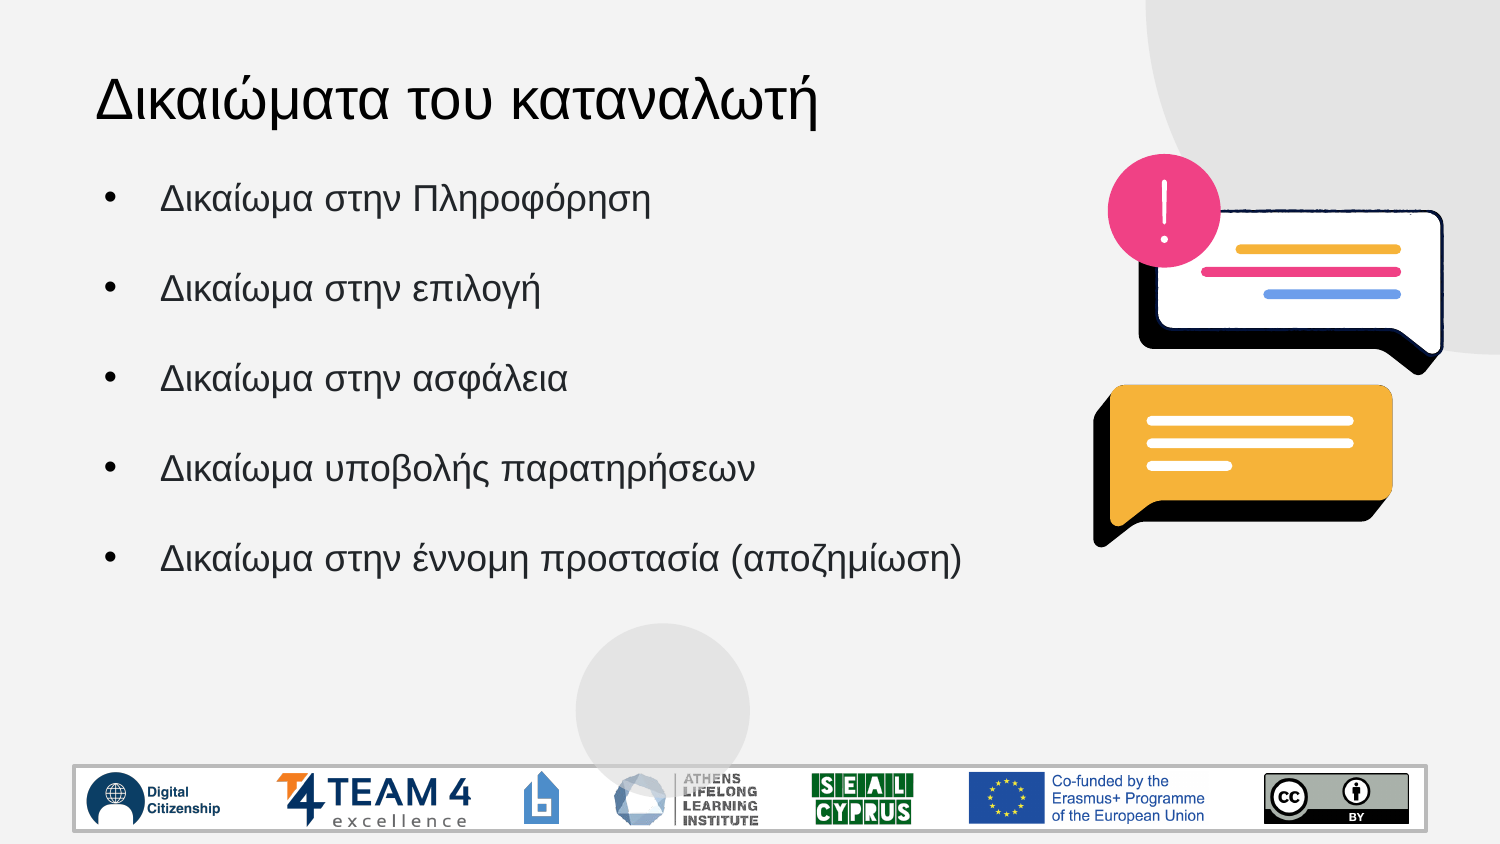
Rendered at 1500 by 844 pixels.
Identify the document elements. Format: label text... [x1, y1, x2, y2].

picture [609, 773, 762, 827]
subtitle Δικαίωμα στην Πληροφόρηση Δικαίωμα στην επιλογή Δικαίωμα στην ασφάλεια Δικαίωμα υποβολής παρατηρήσεων Δικαίωμα στην έννομη προστασία (αποζημίωση) [69, 158, 989, 693]
title Δικαιώματα του καταναλωτή [80, 46, 1445, 154]
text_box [1093, 153, 1445, 548]
picture [276, 773, 471, 827]
picture [524, 771, 559, 824]
picture [82, 771, 226, 825]
picture [808, 772, 917, 825]
picture [967, 771, 1209, 825]
picture [1264, 773, 1409, 824]
